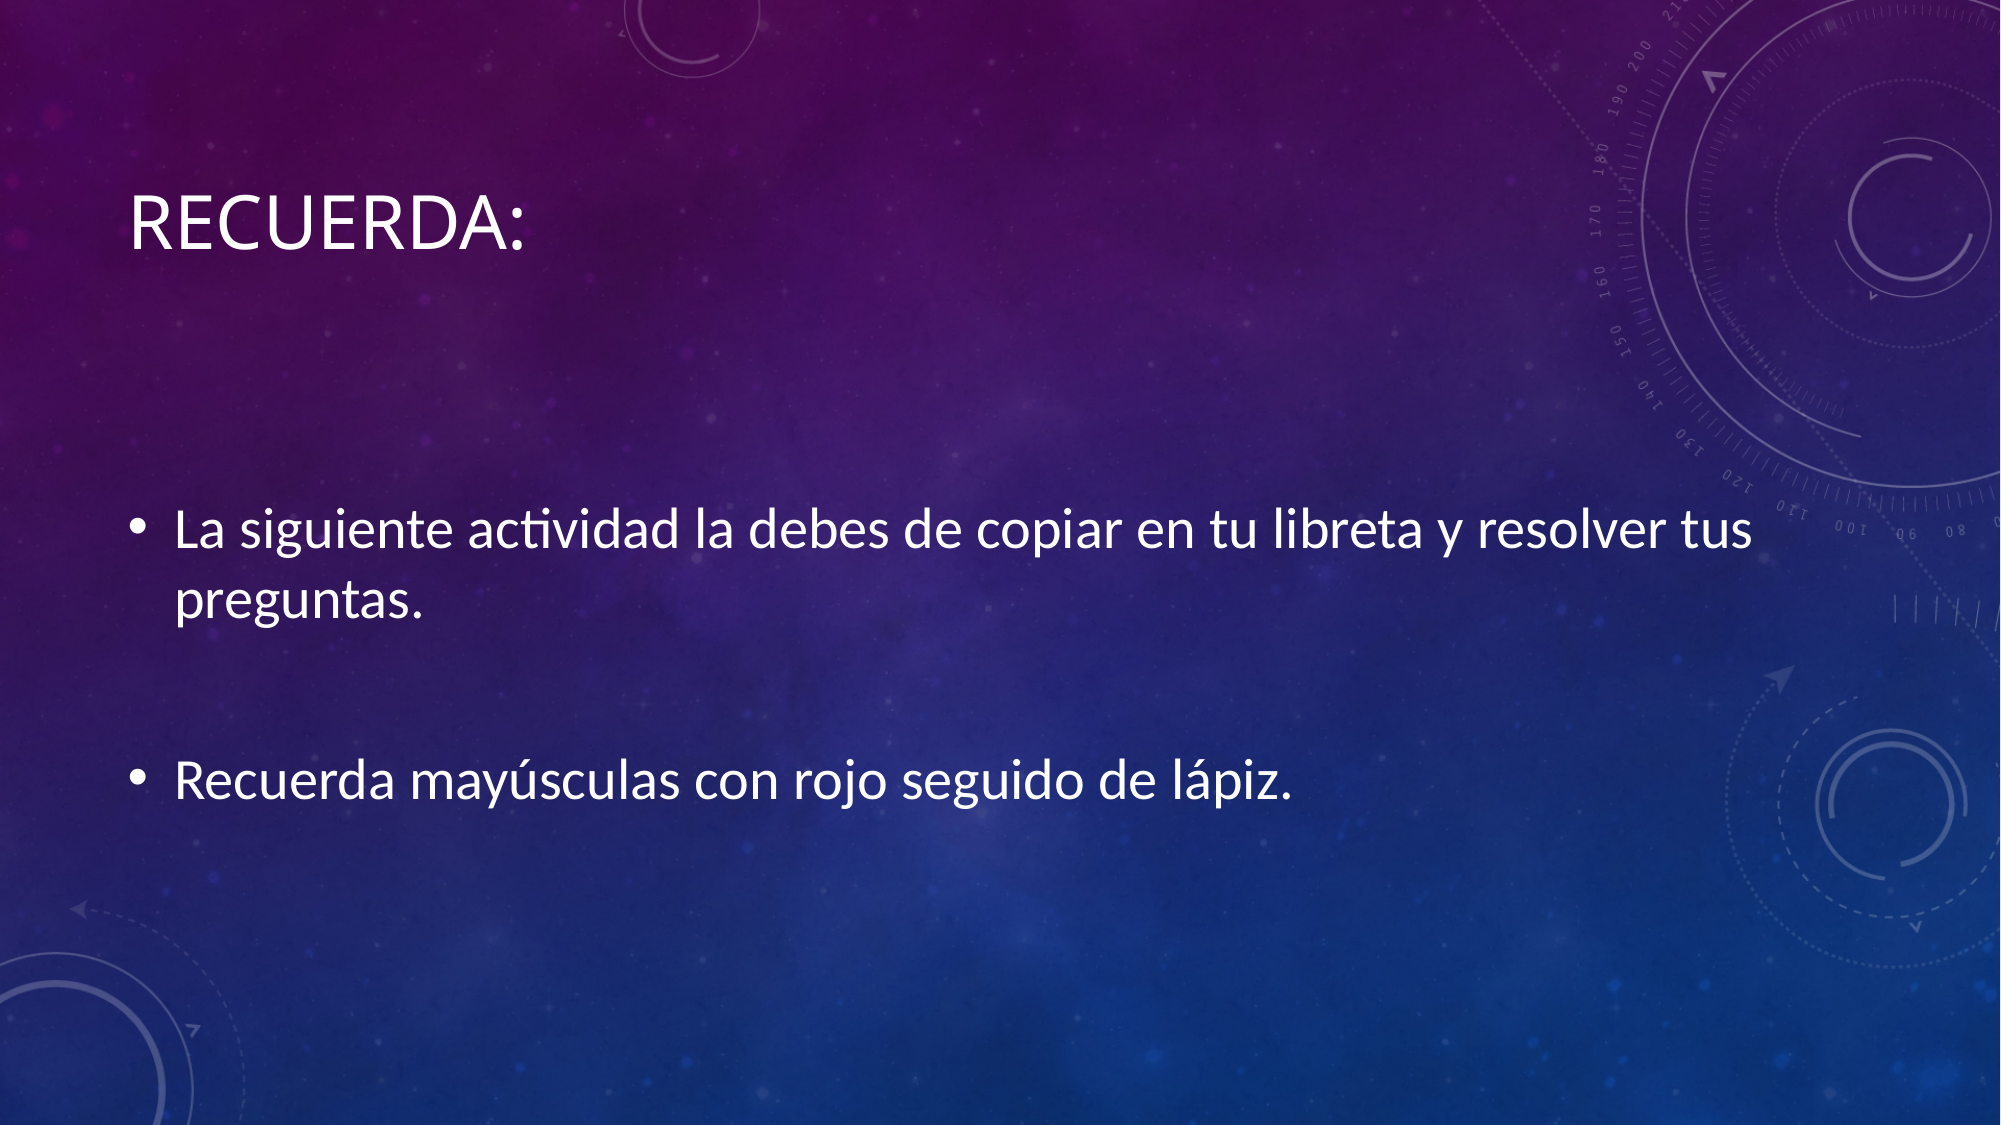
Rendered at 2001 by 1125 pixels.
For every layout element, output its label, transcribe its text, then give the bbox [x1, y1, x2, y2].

picture [0, 0, 2001, 1125]
list La siguiente actividad la debes de copiar en tu libreta y resolver tus preguntas. Recuerda mayúsculas con rojo seguido de lápiz. [112, 351, 1775, 950]
title Recuerda: [112, 99, 1775, 339]
